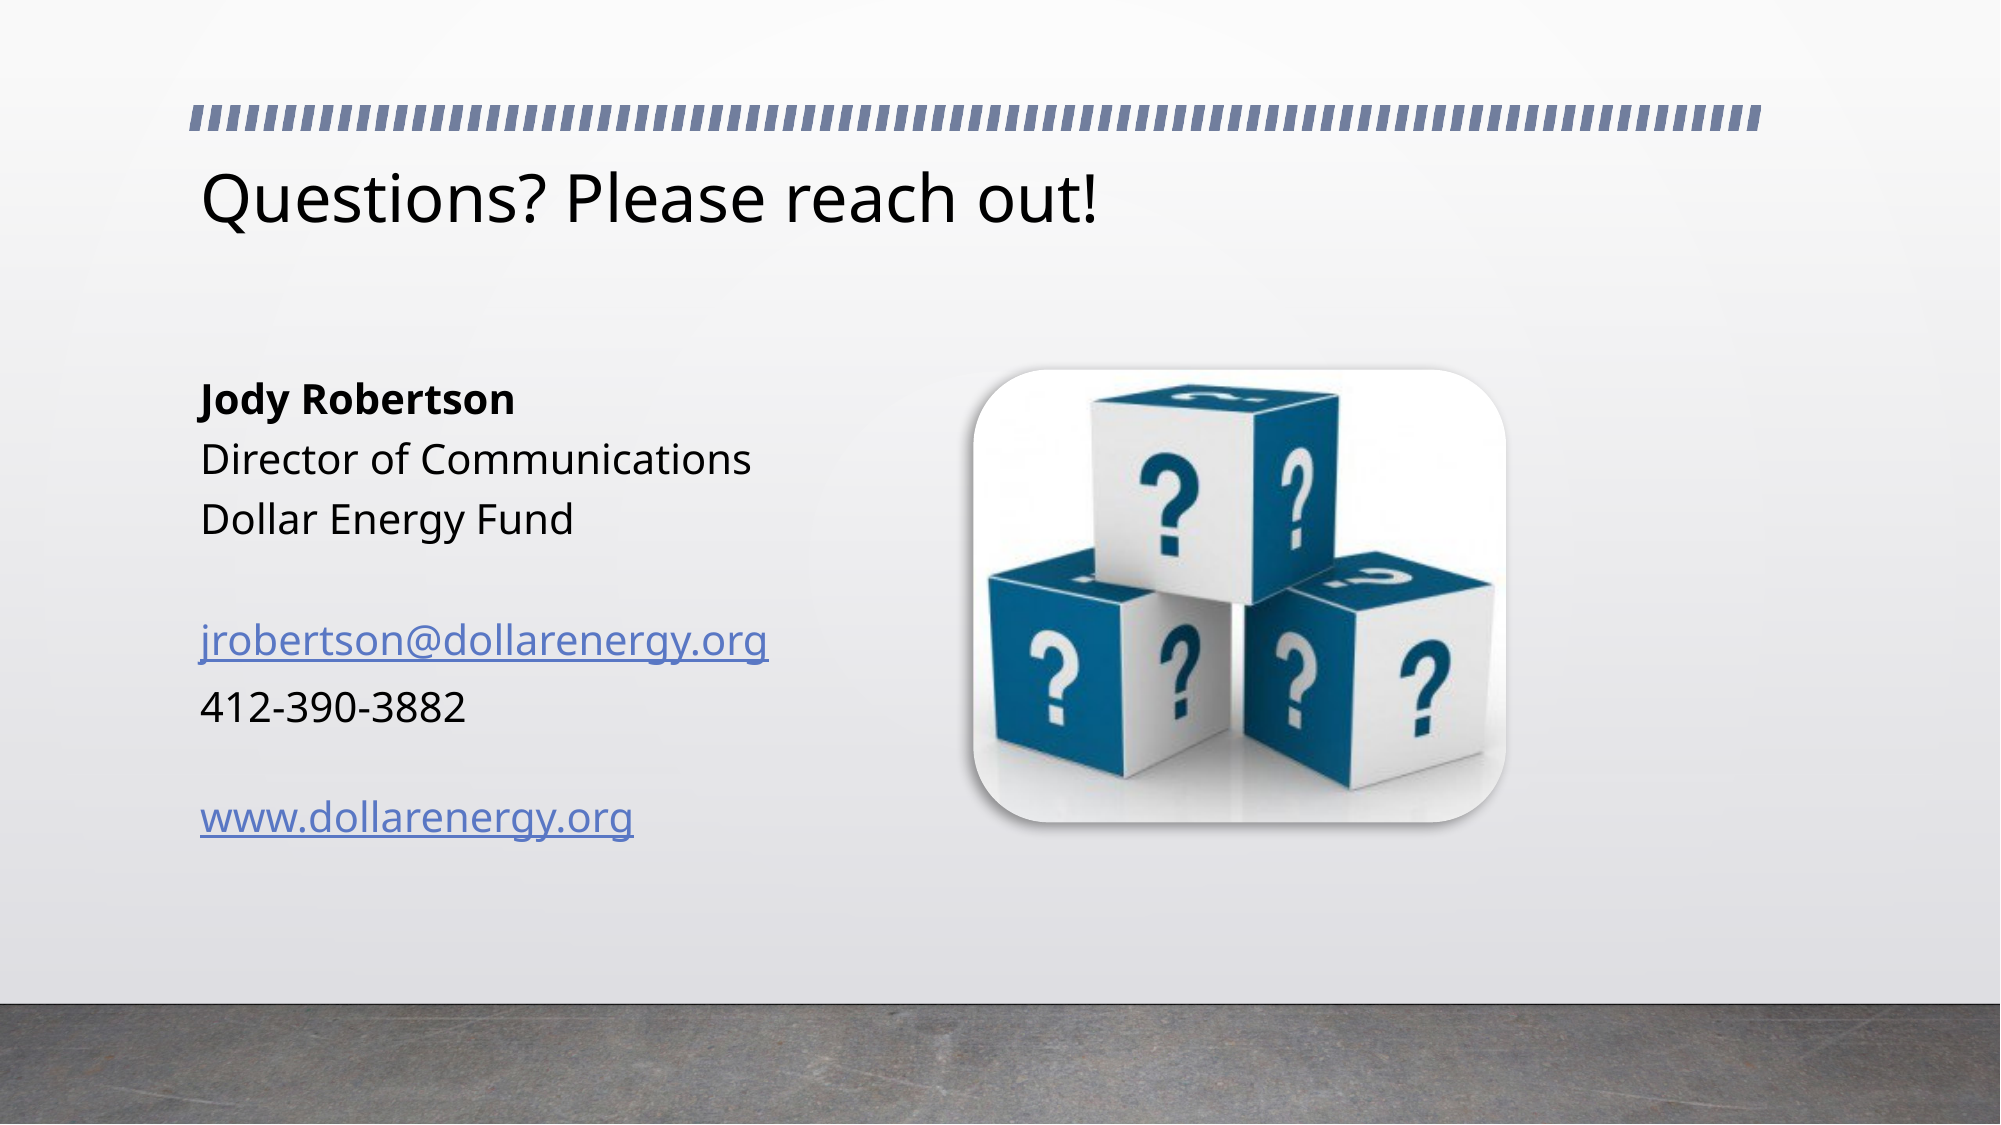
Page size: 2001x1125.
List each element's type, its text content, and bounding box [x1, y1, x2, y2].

list Jody Robertson Director of Communications Dollar Energy Fund jrobertson@dollarenergy.org 412-390-3882 www.dollarenergy.org [185, 355, 948, 896]
picture [0, 1004, 2000, 1124]
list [973, 369, 1507, 823]
title Questions? Please reach out! [185, 157, 1762, 331]
